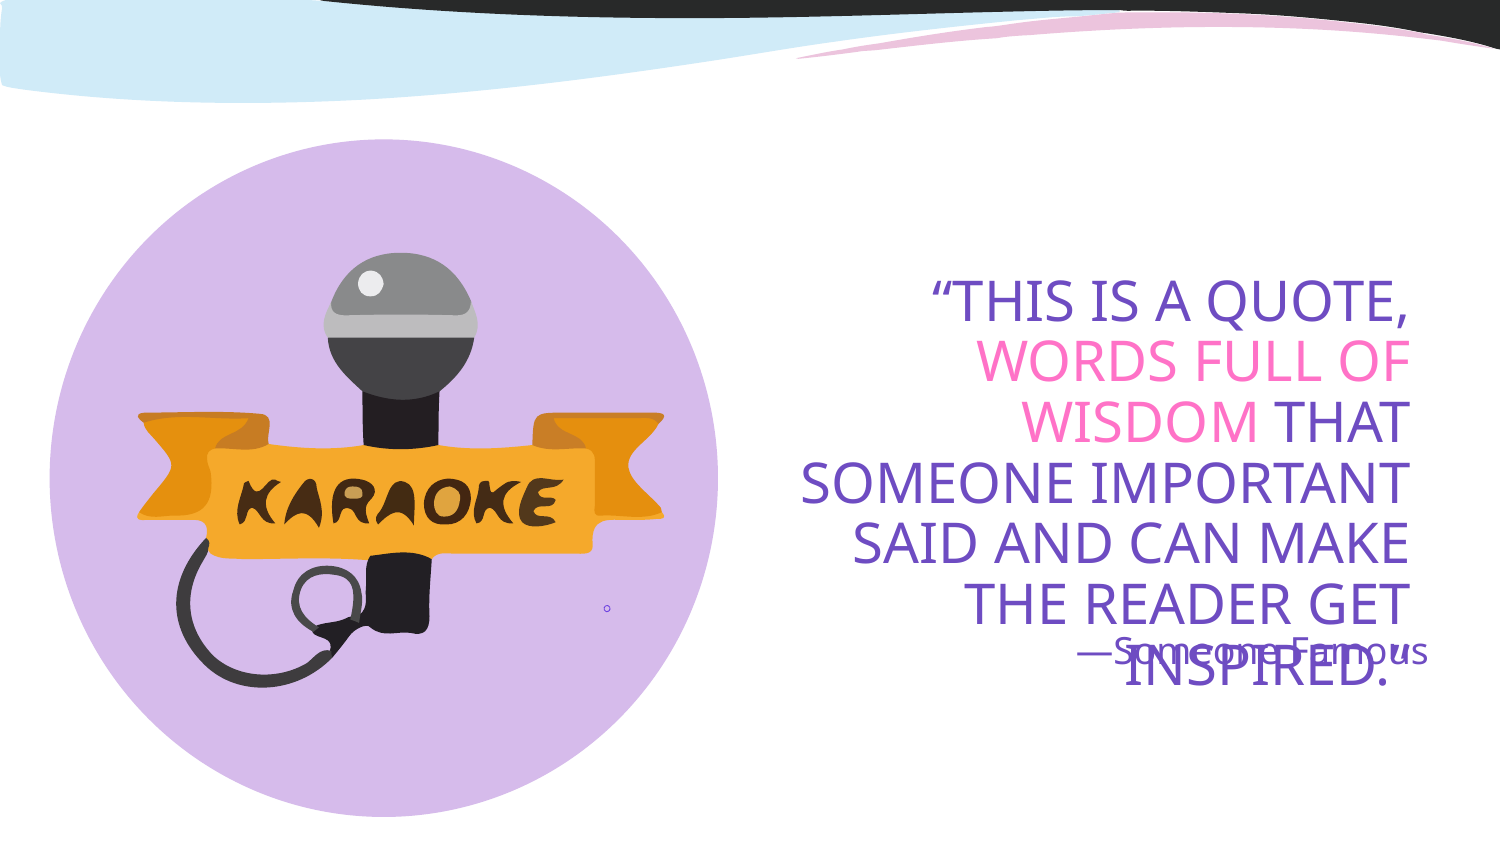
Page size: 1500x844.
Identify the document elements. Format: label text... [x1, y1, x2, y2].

subtitle “THIS IS A QUOTE, WORDS FULL OF WISDOM THAT SOMEONE IMPORTANT SAID AND CAN MAKE THE READER GET INSPIRED.” [732, 257, 1426, 613]
title —Someone Famous [960, 612, 1445, 817]
text_box [670, 299, 721, 658]
picture [135, 251, 666, 689]
text_box [47, 137, 642, 820]
